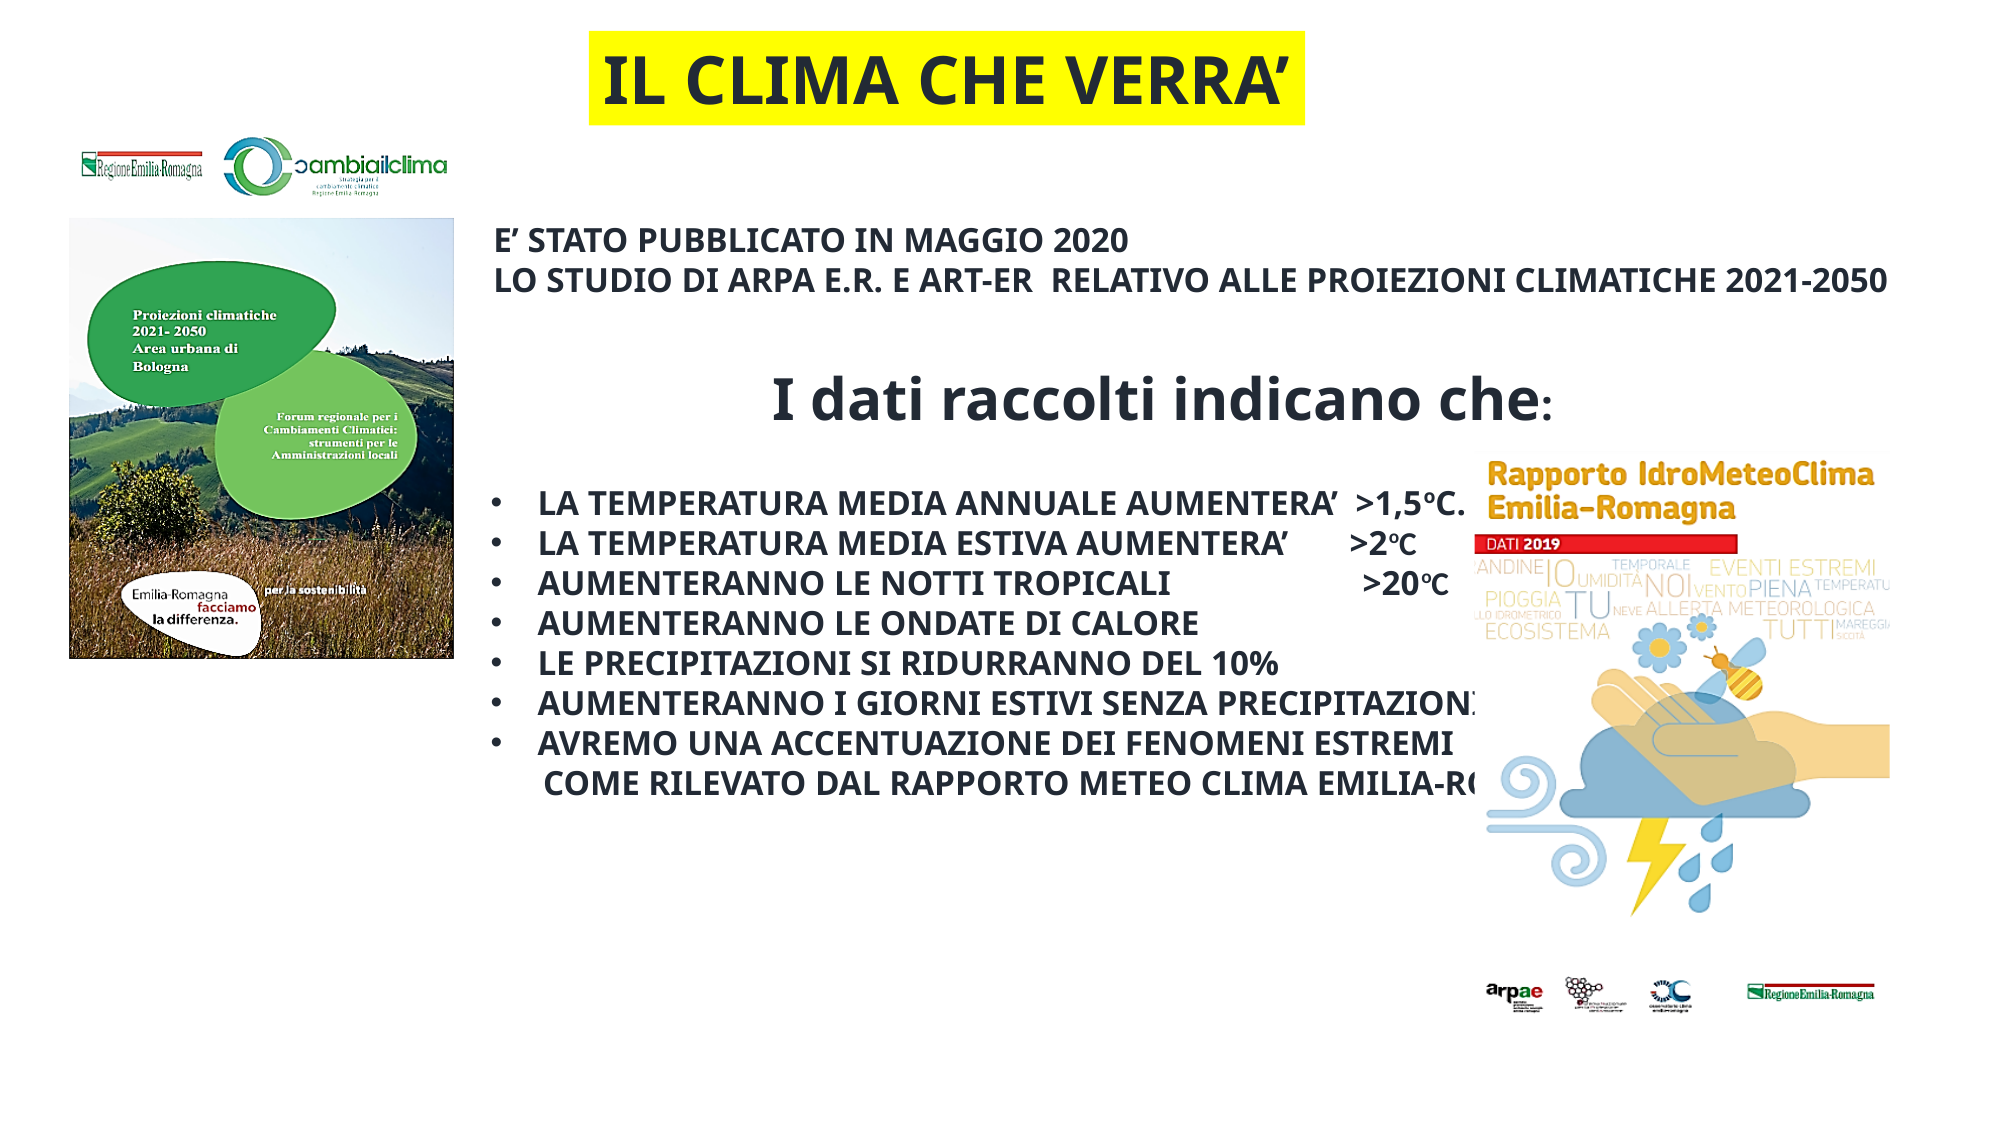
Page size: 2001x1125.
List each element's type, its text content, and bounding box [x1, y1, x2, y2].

text_box E’ STATO PUBBLICATO IN MAGGIO 2020 LO STUDIO DI ARPA E.R. E ART-ER RELATIVO ALLE PROIEZIONI CLIMATICHE 2021-2050 [319, 101, 1937, 346]
text_box [260, 589, 475, 739]
picture [1474, 451, 1890, 1025]
picture [62, 103, 460, 664]
text_box IL CLIMA CHE VERRA’ [588, 30, 1306, 126]
text_box I dati raccolti indicano che: LA TEMPERATURA MEDIA ANNUALE AUMENTERA’ >1,5oC. LA TEMPERATURA MEDIA ESTIVA AUMENTERA’ >2oC AUMENTERANNO LE NOTTI TROPICALI >20oC AUMENTERANNO LE ONDATE DI CALORE LE PRECIPITAZIONI SI RIDURRANNO DEL 10% AUMENTERANNO I GIORNI ESTIVI SENZA PRECIPITAZIONI AVREMO UNA ACCENTUAZIONE DEI FENOMENI ESTREMI COME RILEVATO DAL RAPPORTO METEO CLIMA EMILIA-ROMAGNA [475, 355, 1728, 810]
